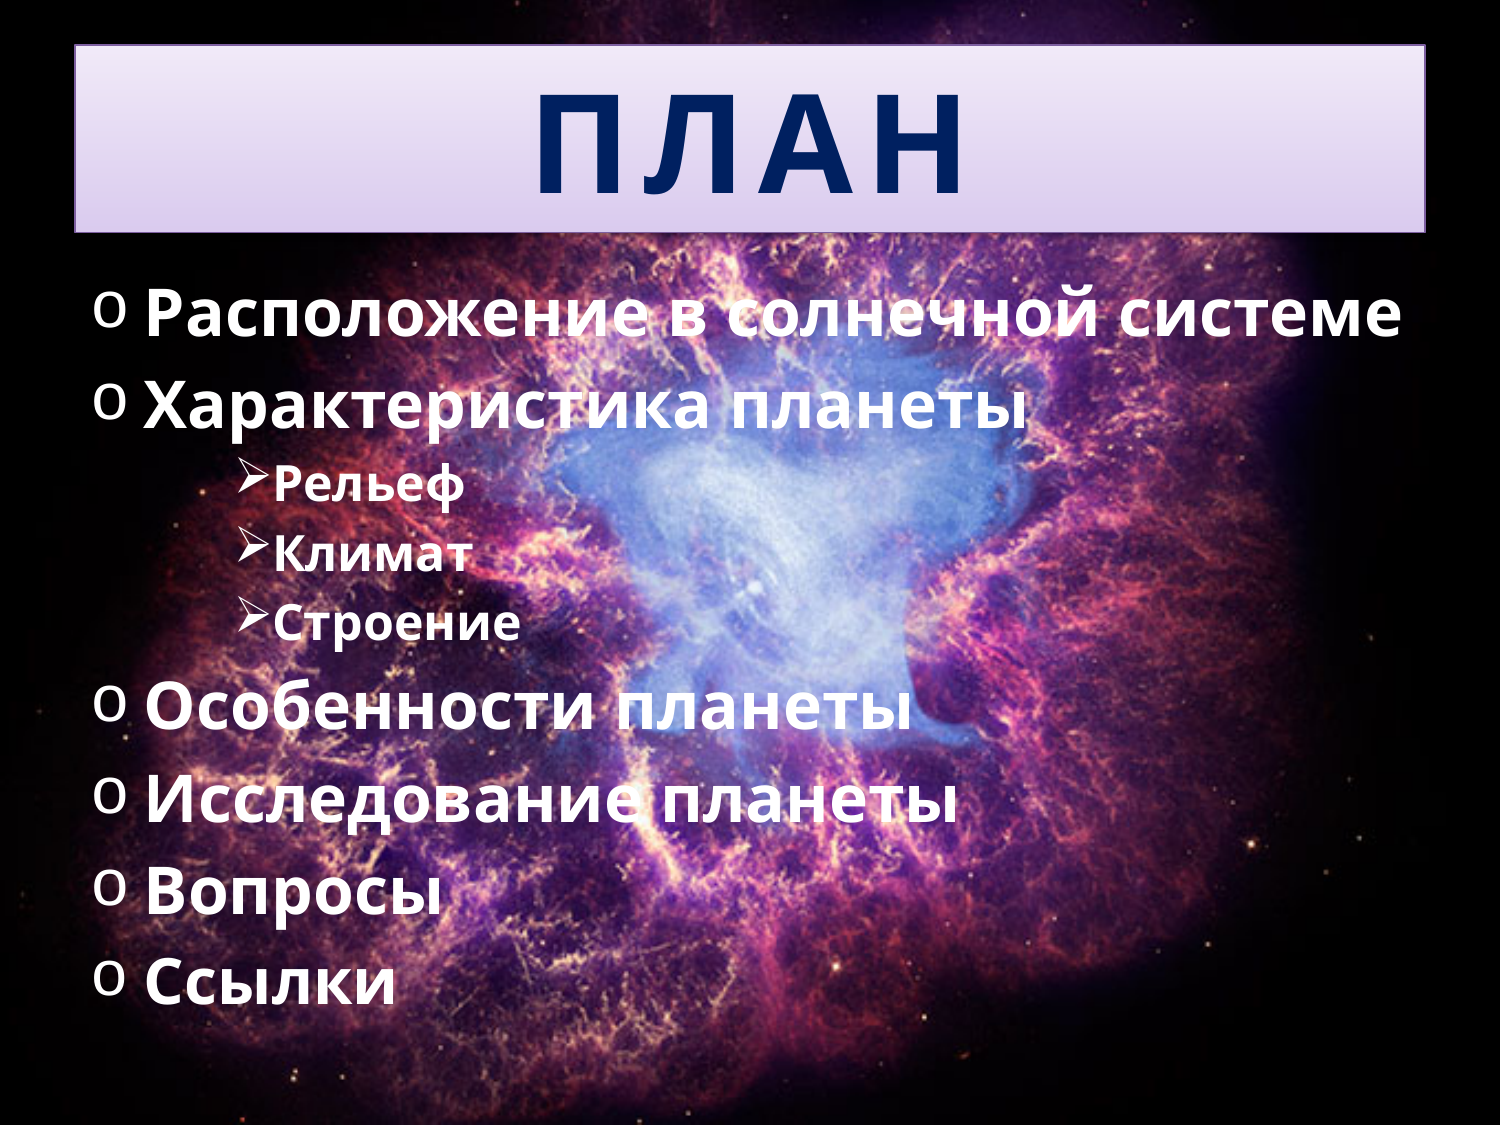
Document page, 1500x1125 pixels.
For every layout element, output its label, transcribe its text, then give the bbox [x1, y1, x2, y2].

picture [0, 0, 1500, 1125]
title ПЛАН [74, 44, 1426, 233]
list Расположение в солнечной системе Характеристика планеты Рельеф Климат Строение Особенности планеты Исследование планеты Вопросы Ссылки [75, 262, 1425, 1047]
